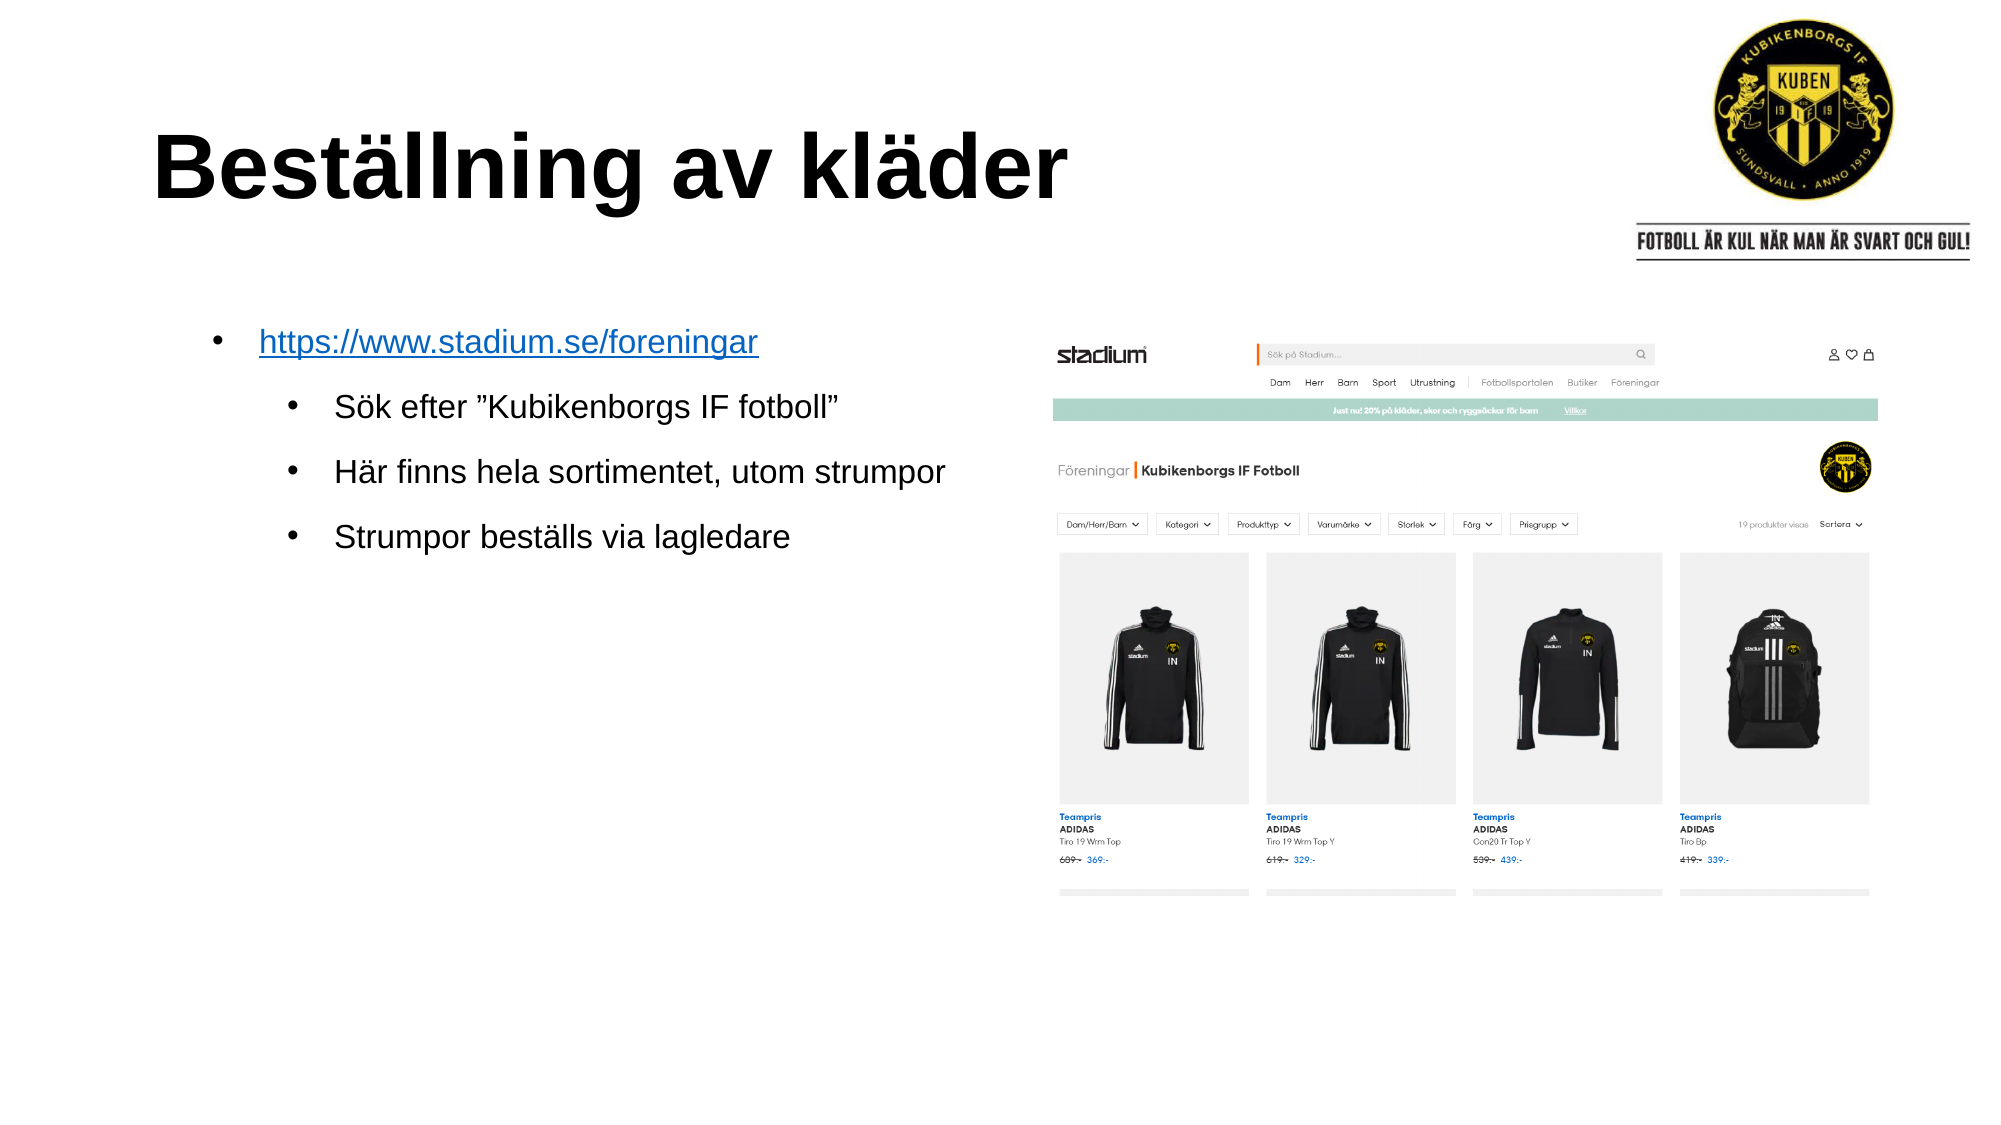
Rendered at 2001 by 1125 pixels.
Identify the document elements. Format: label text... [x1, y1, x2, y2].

picture [1607, 0, 2000, 279]
title Beställning av kläder [137, 59, 1607, 278]
text_box https://www.stadium.se/foreningar Sök efter ”Kubikenborgs IF fotboll” Här finns hela sortimentet, utom strumpor Strumpor beställs via lagledare [122, 313, 1055, 563]
picture [1053, 337, 1878, 896]
